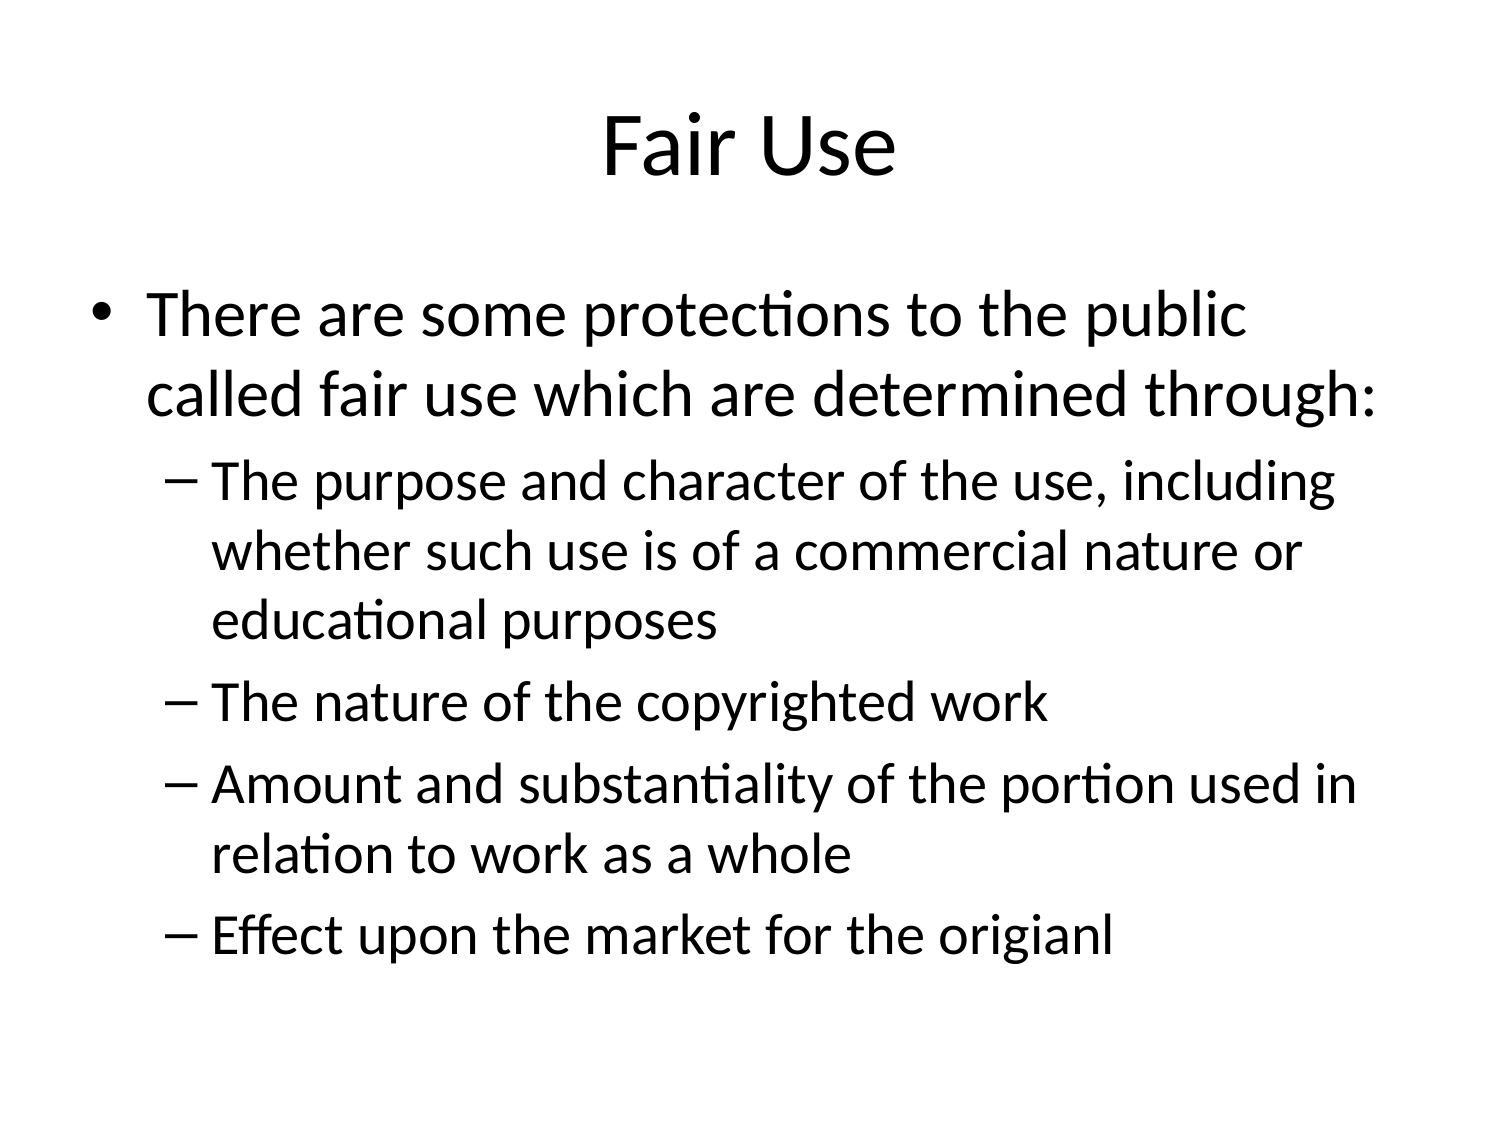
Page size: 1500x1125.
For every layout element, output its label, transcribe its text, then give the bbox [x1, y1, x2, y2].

title Fair Use [75, 45, 1425, 233]
list There are some protections to the public called fair use which are determined through: The purpose and character of the use, including whether such use is of a commercial nature or educational purposes The nature of the copyrighted work Amount and substantiality of the portion used in relation to work as a whole Effect upon the market for the origianl [75, 262, 1425, 1005]
